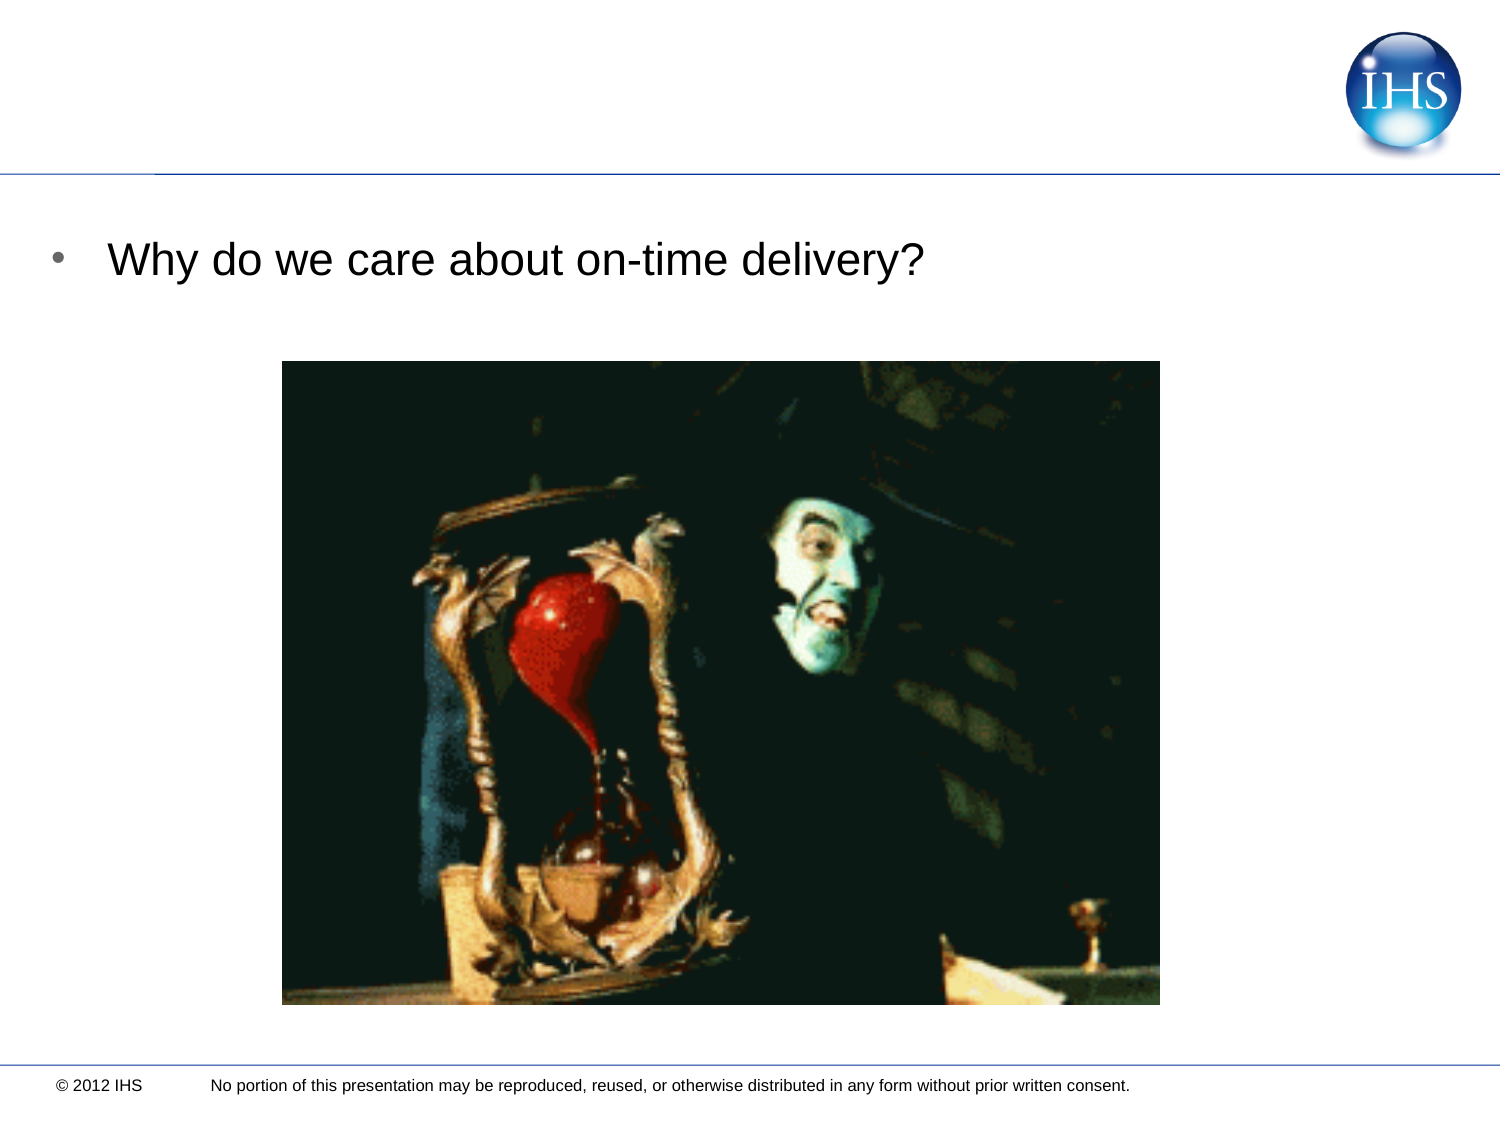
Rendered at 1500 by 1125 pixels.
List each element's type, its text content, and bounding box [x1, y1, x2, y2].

picture [282, 361, 1160, 1006]
picture [1339, 25, 1467, 165]
list Why do we care about on-time delivery? [36, 221, 1394, 1019]
